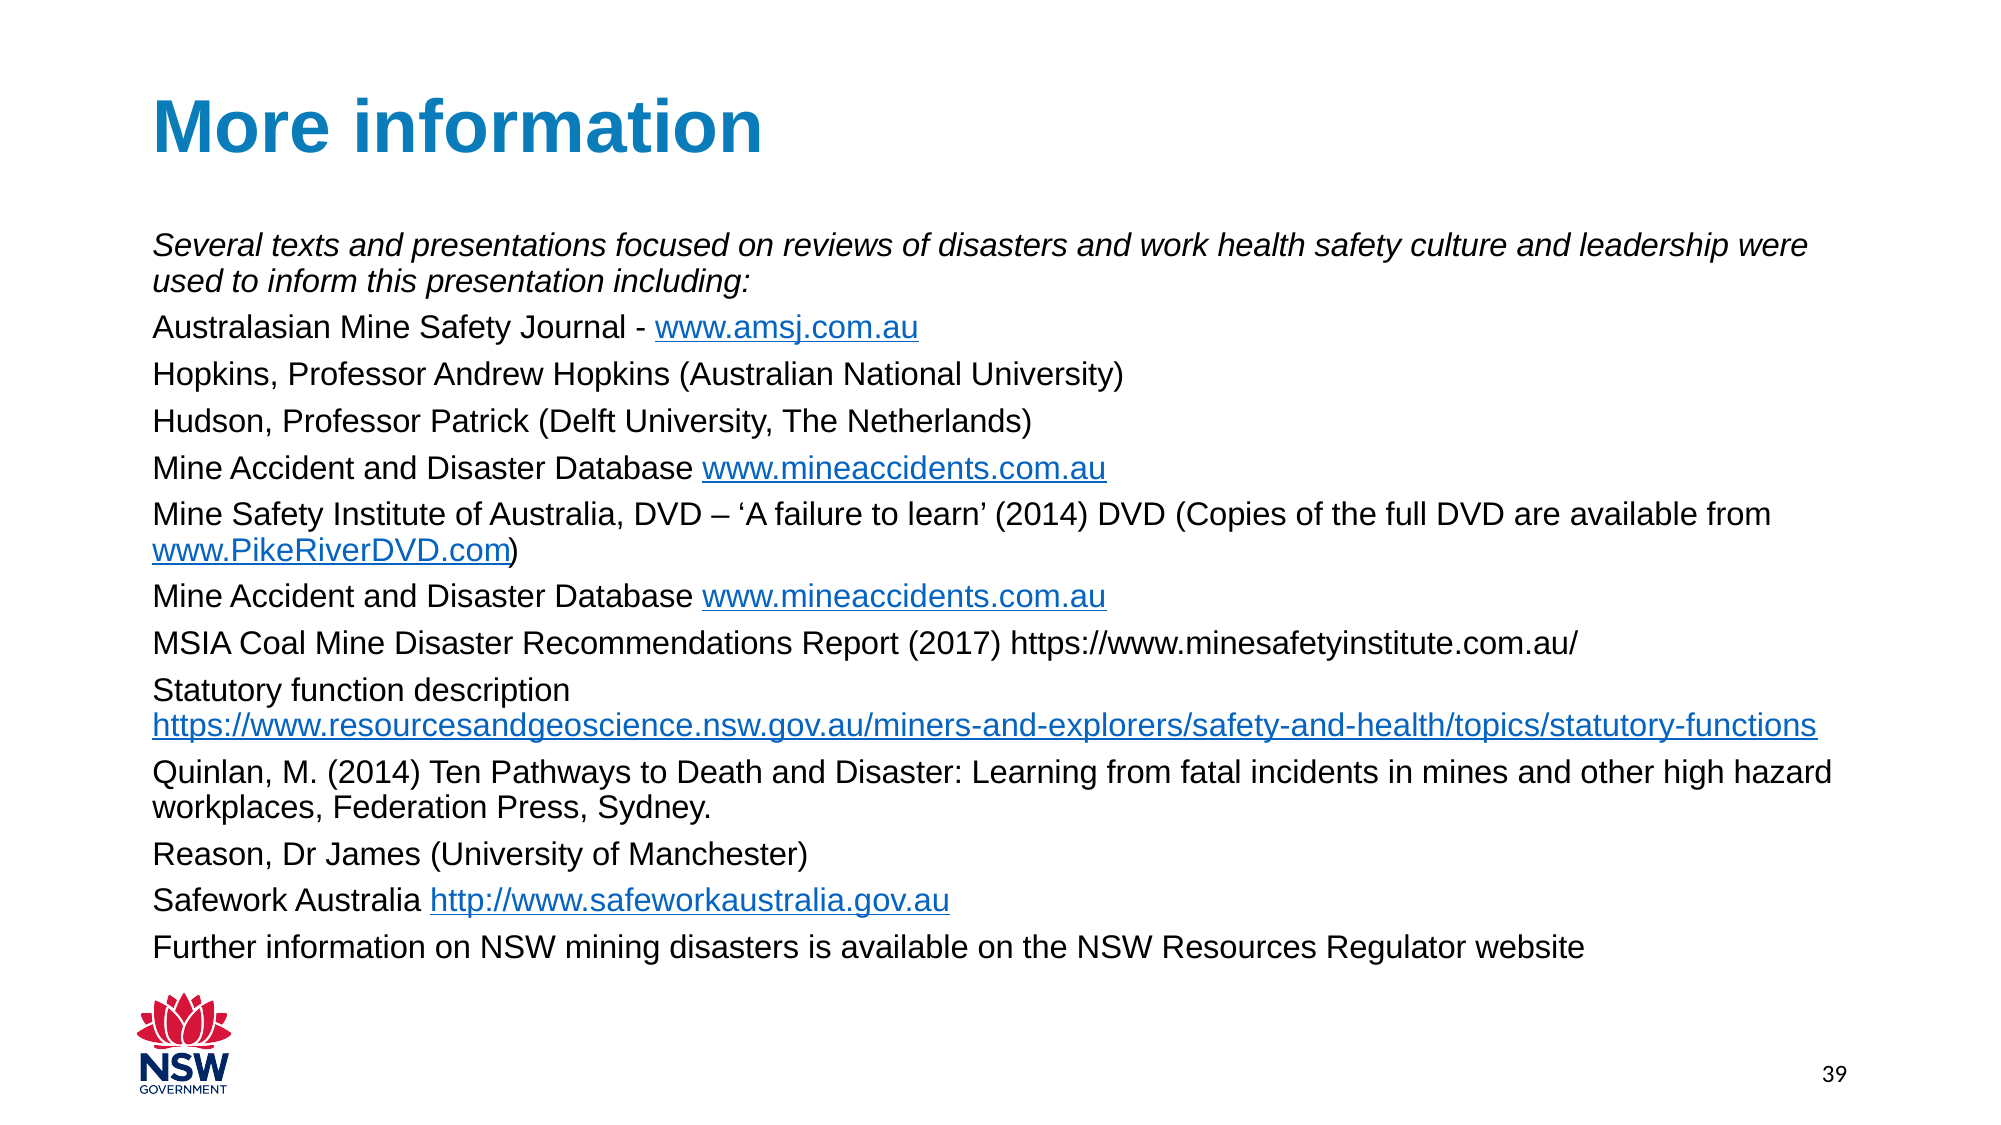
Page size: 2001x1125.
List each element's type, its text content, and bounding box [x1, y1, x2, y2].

list Several texts and presentations focused on reviews of disasters and work health safety culture and leadership were used to inform this presentation including: Australasian Mine Safety Journal - www.amsj.com.au Hopkins, Professor Andrew Hopkins (Australian National University) Hudson, Professor Patrick (Delft University, The Netherlands) Mine Accident and Disaster Database www.mineaccidents.com.au Mine Safety Institute of Australia, DVD – ‘A failure to learn’ (2014) DVD (Copies of the full DVD are available from www.PikeRiverDVD.com) Mine Accident and Disaster Database www.mineaccidents.com.au MSIA Coal Mine Disaster Recommendations Report (2017) https://www.minesafetyinstitute.com.au/ Statutory function description https://www.resourcesandgeoscience.nsw.gov.au/miners-and-explorers/safety-and-health/topics/statutory-functions Quinlan, M. (2014) Ten Pathways to Death and Disaster: Learning from fatal incidents in mines and other high hazard workplaces, Federation Press, Sydney. Reason, Dr James (University of Manchester) Safework Australia http://www.safeworkaustralia.gov.au Further information on NSW mining disasters is available on the NSW Resources Regulator website [137, 221, 1863, 978]
picture [121, 981, 252, 1111]
title More information [137, 59, 1863, 198]
slide_number 39 [1412, 1042, 1863, 1103]
